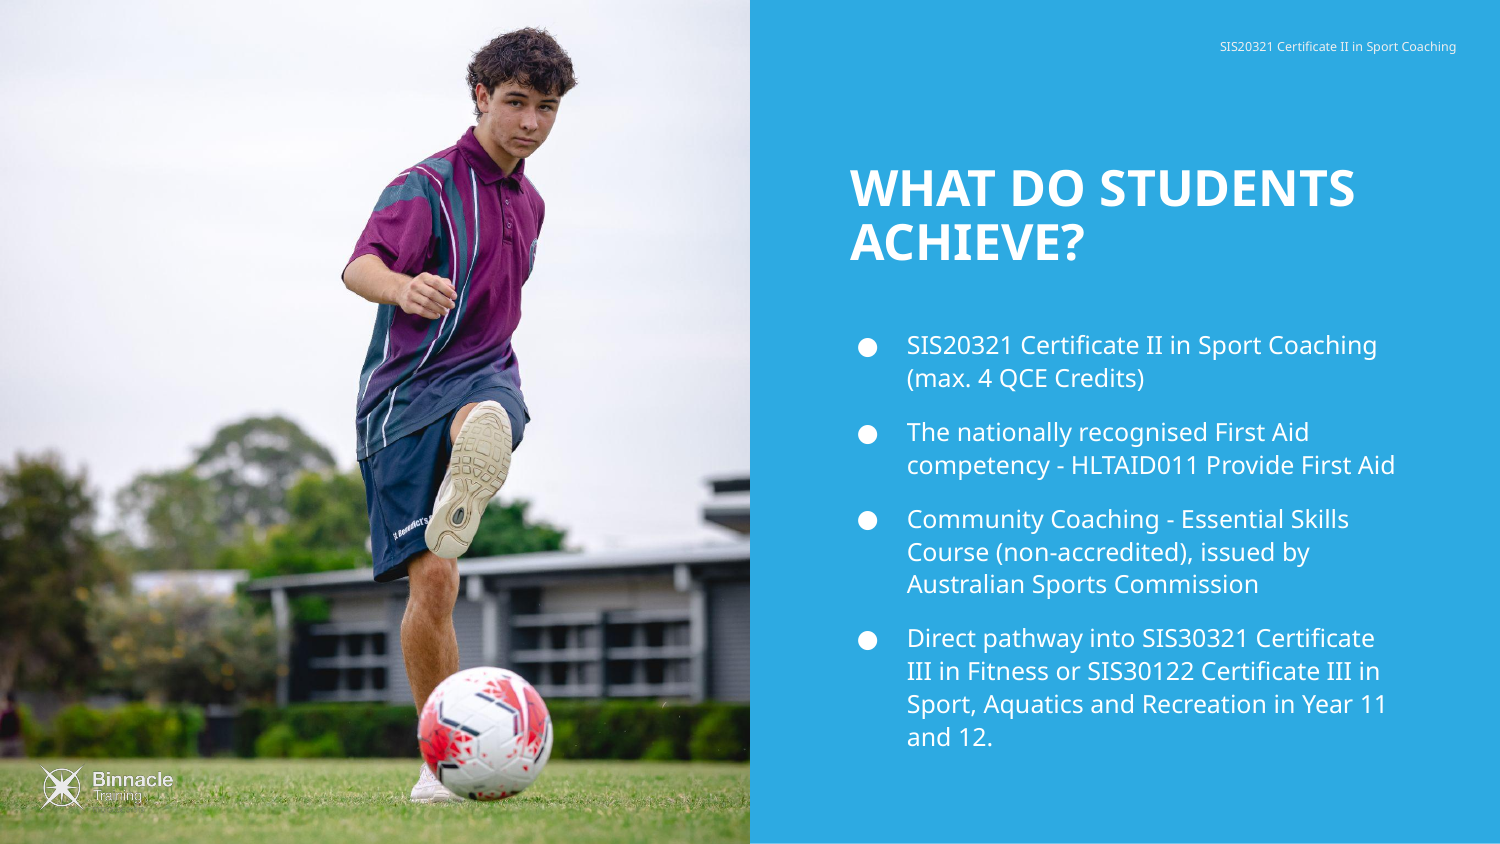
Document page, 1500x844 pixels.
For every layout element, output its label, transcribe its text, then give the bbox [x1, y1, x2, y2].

list SIS20321 Certificate II in Sport Coaching (max. 4 QCE Credits) The nationally recognised First Aid competency - HLTAID011 Provide First Aid Community Coaching - Essential Skills Course (non-accredited), issued by Australian Sports Commission Direct pathway into SIS30321 Certificate III in Fitness or SIS30122 Certificate III in Sport, Aquatics and Recreation in Year 11 and 12. [816, 311, 1419, 696]
picture [0, 0, 751, 844]
text_box SIS20321 Certificate II in Sport Coaching [1143, 39, 1457, 55]
title WHAT DO STUDENTS ACHIEVE? [835, 148, 1401, 285]
text_box [752, 0, 1500, 844]
